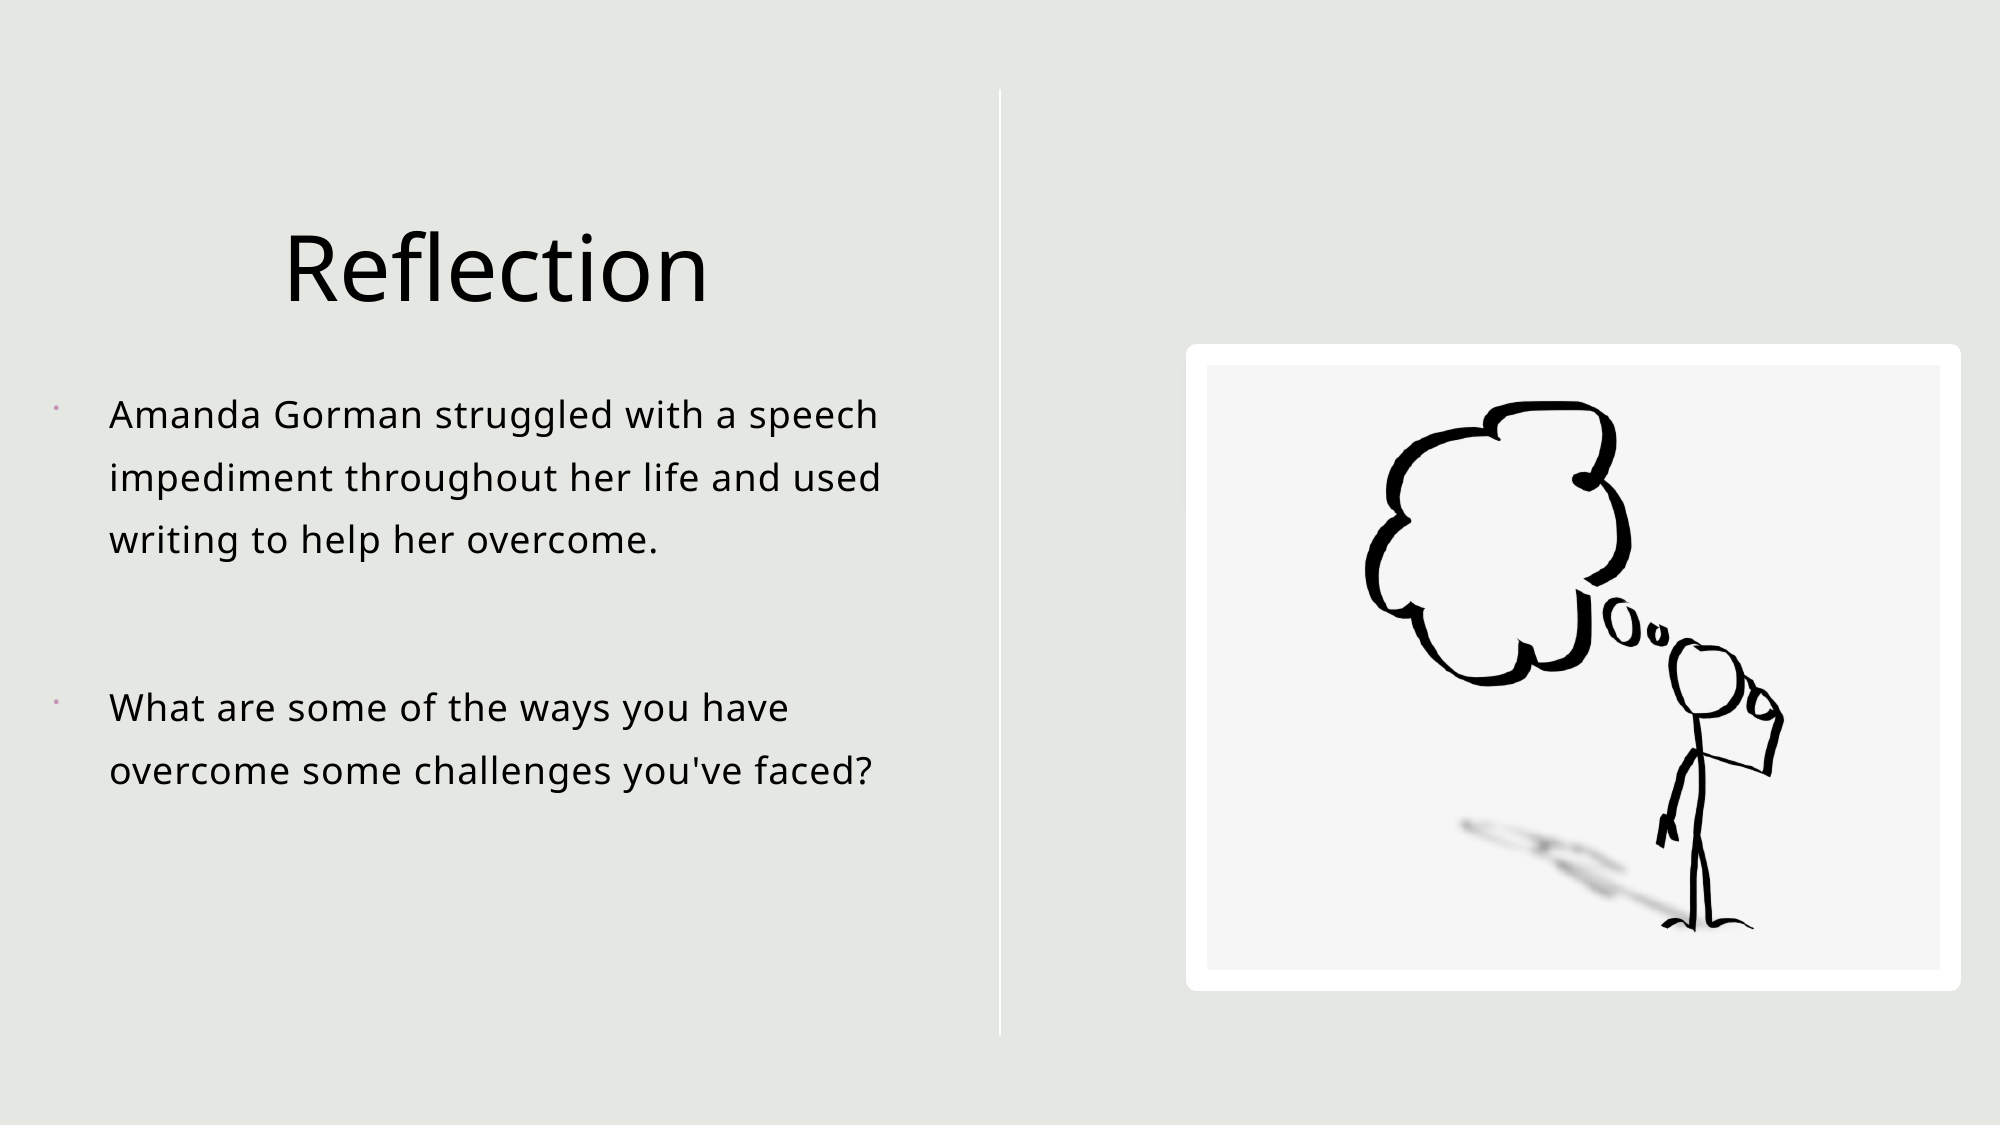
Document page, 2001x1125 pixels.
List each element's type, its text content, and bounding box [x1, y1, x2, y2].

picture [1206, 364, 1941, 971]
list Amanda Gorman struggled with a speech impediment throughout her life and used writing to help her overcome. What are some of the ways you have overcome some challenges you've faced? [35, 365, 966, 1058]
title Reflection [162, 64, 832, 327]
text_box [0, 0, 2000, 1125]
